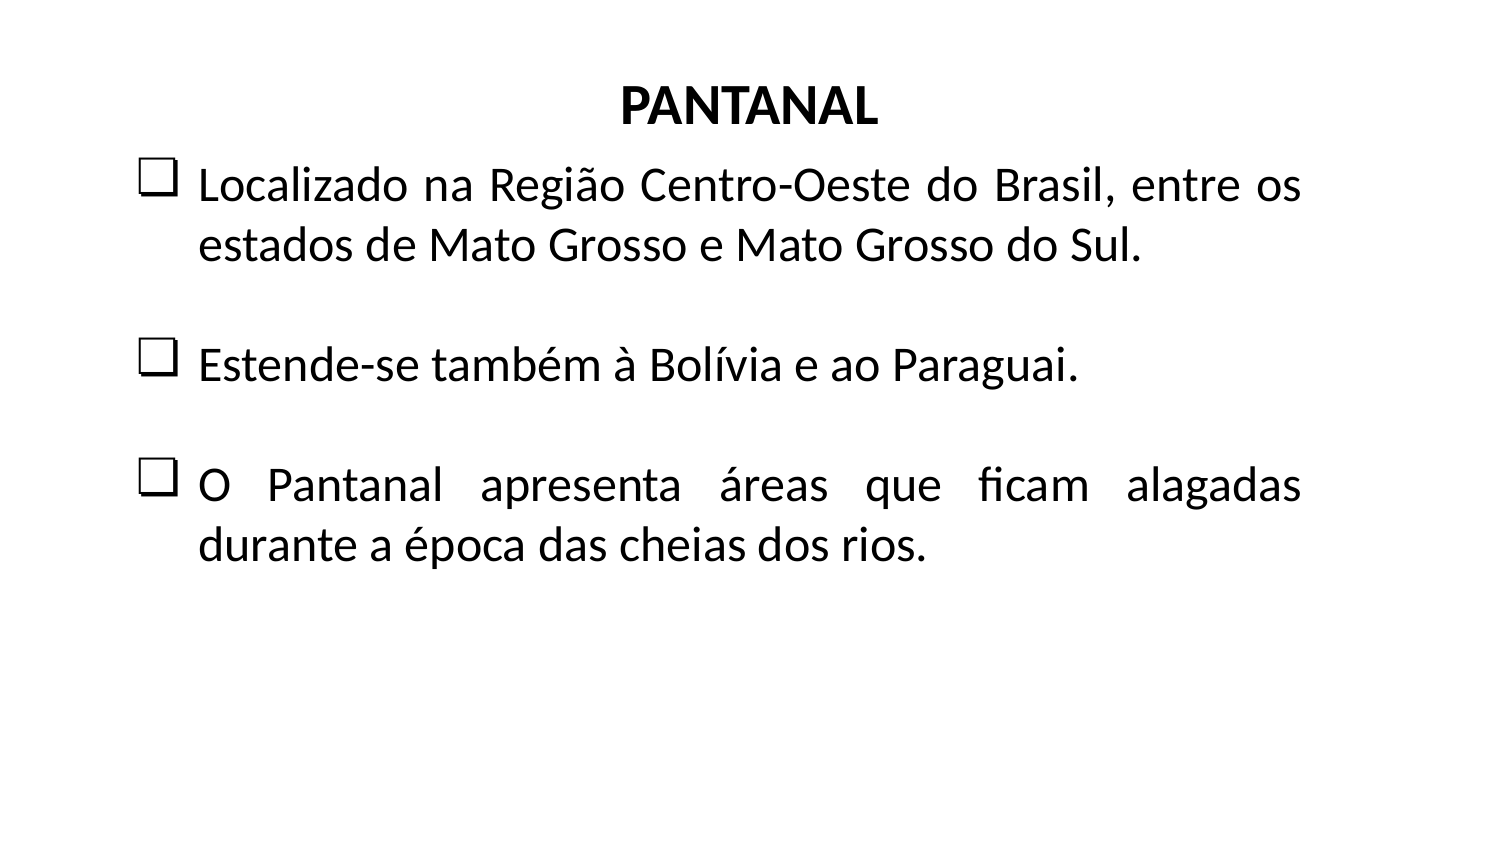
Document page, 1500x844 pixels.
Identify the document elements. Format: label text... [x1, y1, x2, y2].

text_box PANTANAL [510, 58, 990, 144]
text_box Localizado na Região Centro-Oeste do Brasil, entre os estados de Mato Grosso e Mato Grosso do Sul. Estende-se também à Bolívia e ao Paraguai. O Pantanal apresenta áreas que ficam alagadas durante a época das cheias dos rios. [108, 144, 1318, 650]
